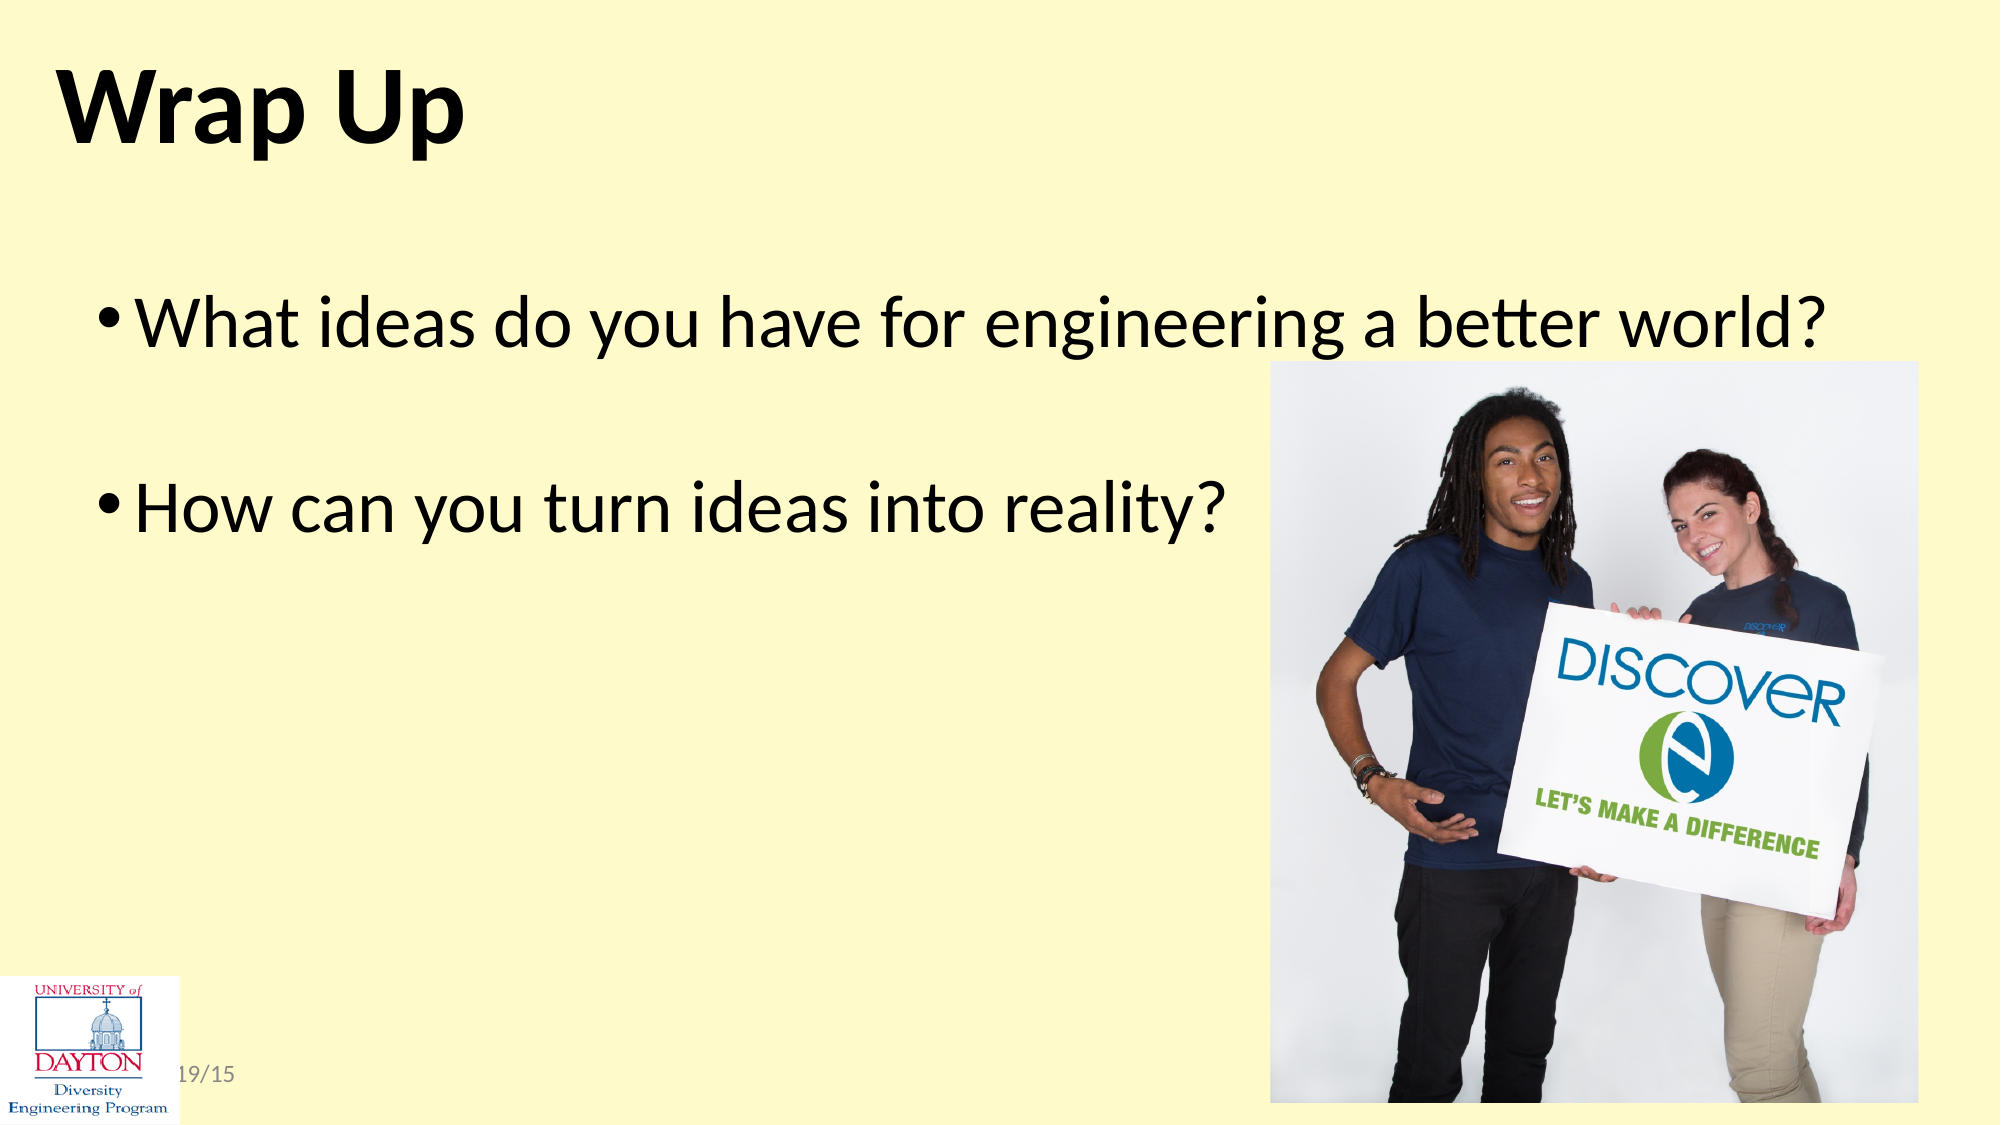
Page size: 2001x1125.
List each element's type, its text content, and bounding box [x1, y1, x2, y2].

picture [1270, 361, 1919, 1104]
list What ideas do you have for engineering a better world? How can you turn ideas into reality? [81, 191, 1875, 550]
title Wrap Up [40, 21, 1766, 194]
picture [0, 976, 180, 1125]
